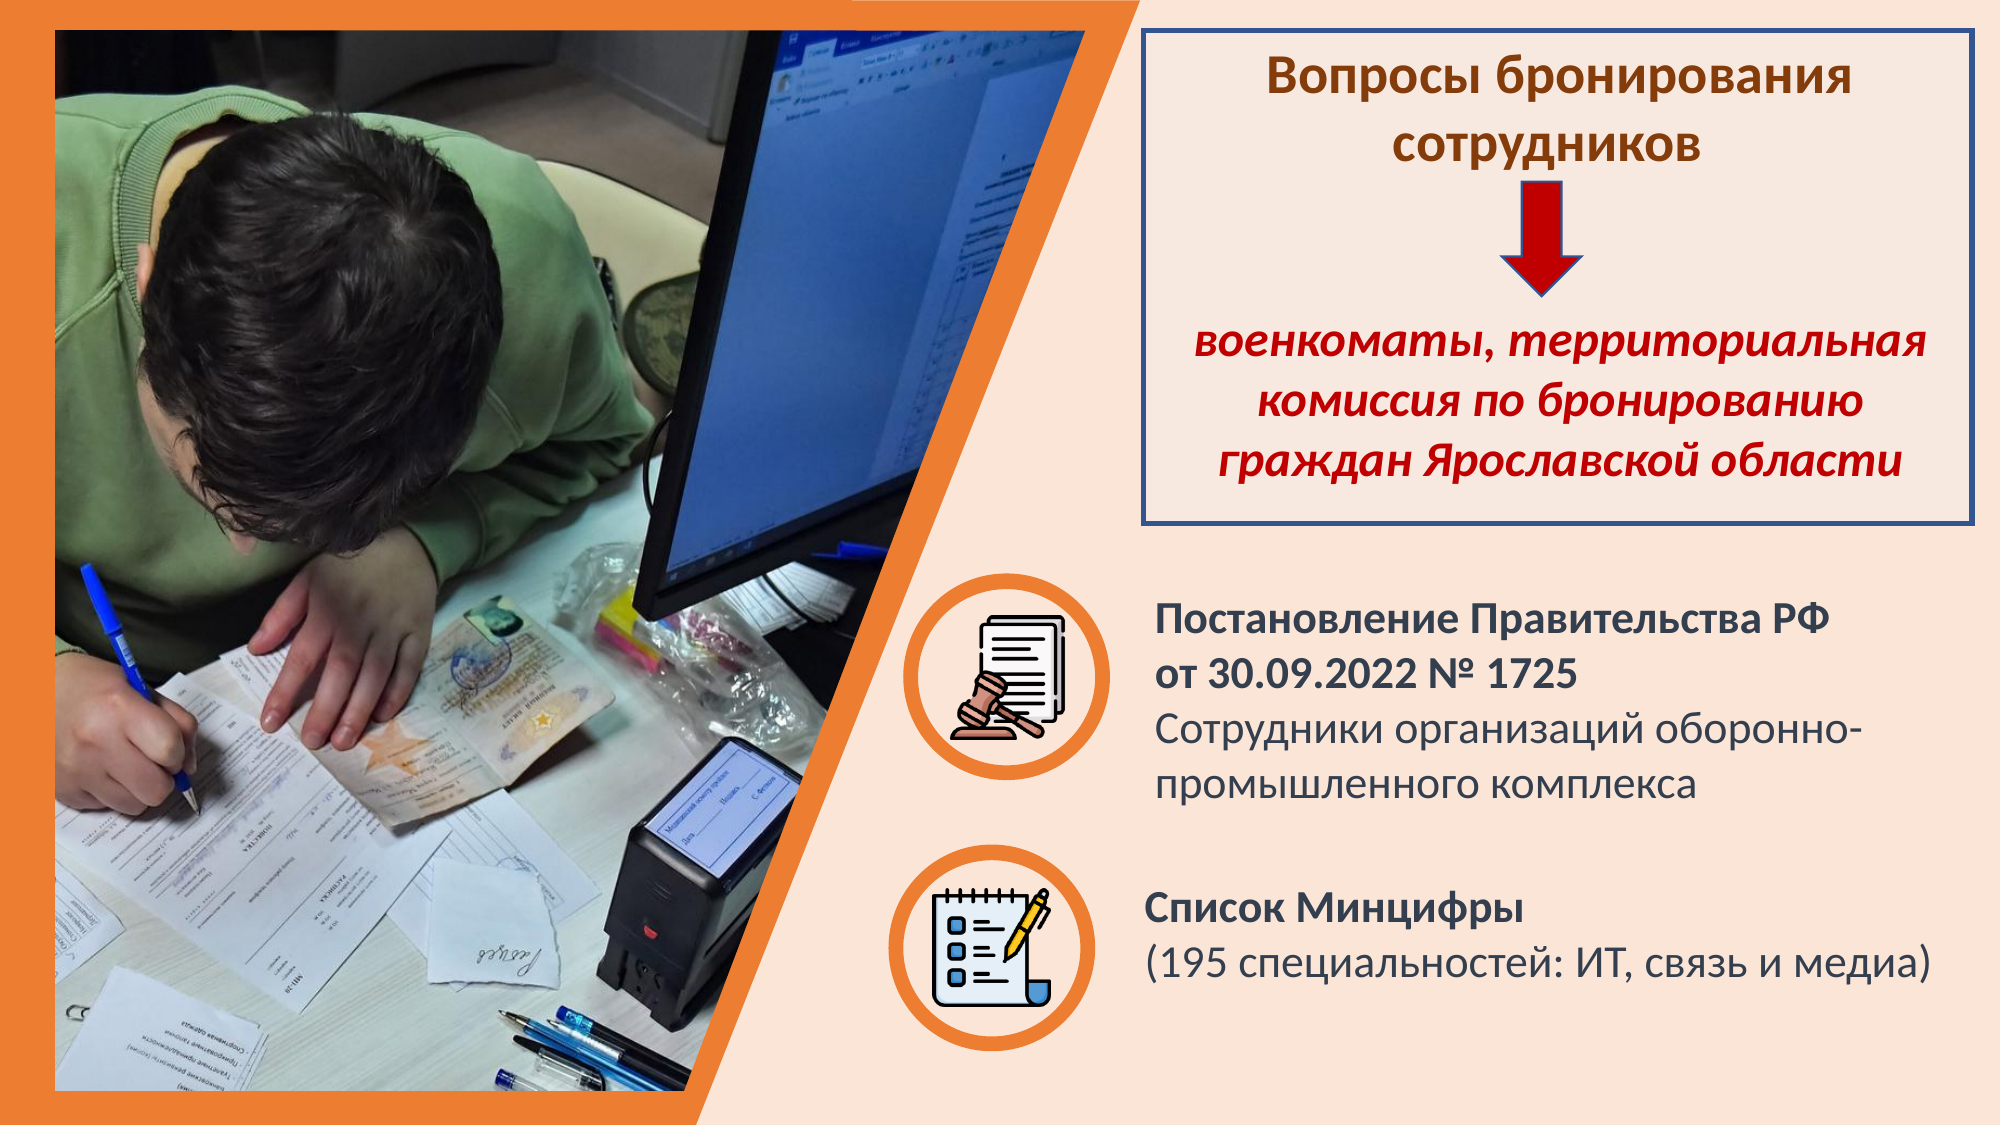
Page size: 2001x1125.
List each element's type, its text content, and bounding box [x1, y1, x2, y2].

text_box [887, 843, 1097, 1053]
picture [932, 888, 1051, 1007]
text_box [0, 0, 1142, 1125]
text_box Постановление Правительства РФ от 30.09.2022 № 1725 Сотрудники организаций оборонно-промышленного комплекса [1140, 580, 1886, 816]
picture [944, 615, 1070, 741]
text_box [1142, 180, 1973, 524]
text_box Вопросы бронирования сотрудников [1128, 30, 1992, 180]
text_box военкоматы, территориальная комиссия по бронированию граждан Ярославской области [1143, 299, 1978, 494]
text_box [1499, 180, 1584, 298]
text_box Список Минцифры (195 специальностей: ИТ, связь и медиа) [1129, 869, 1979, 995]
text_box [902, 572, 1111, 782]
text_box [54, 29, 1087, 1093]
